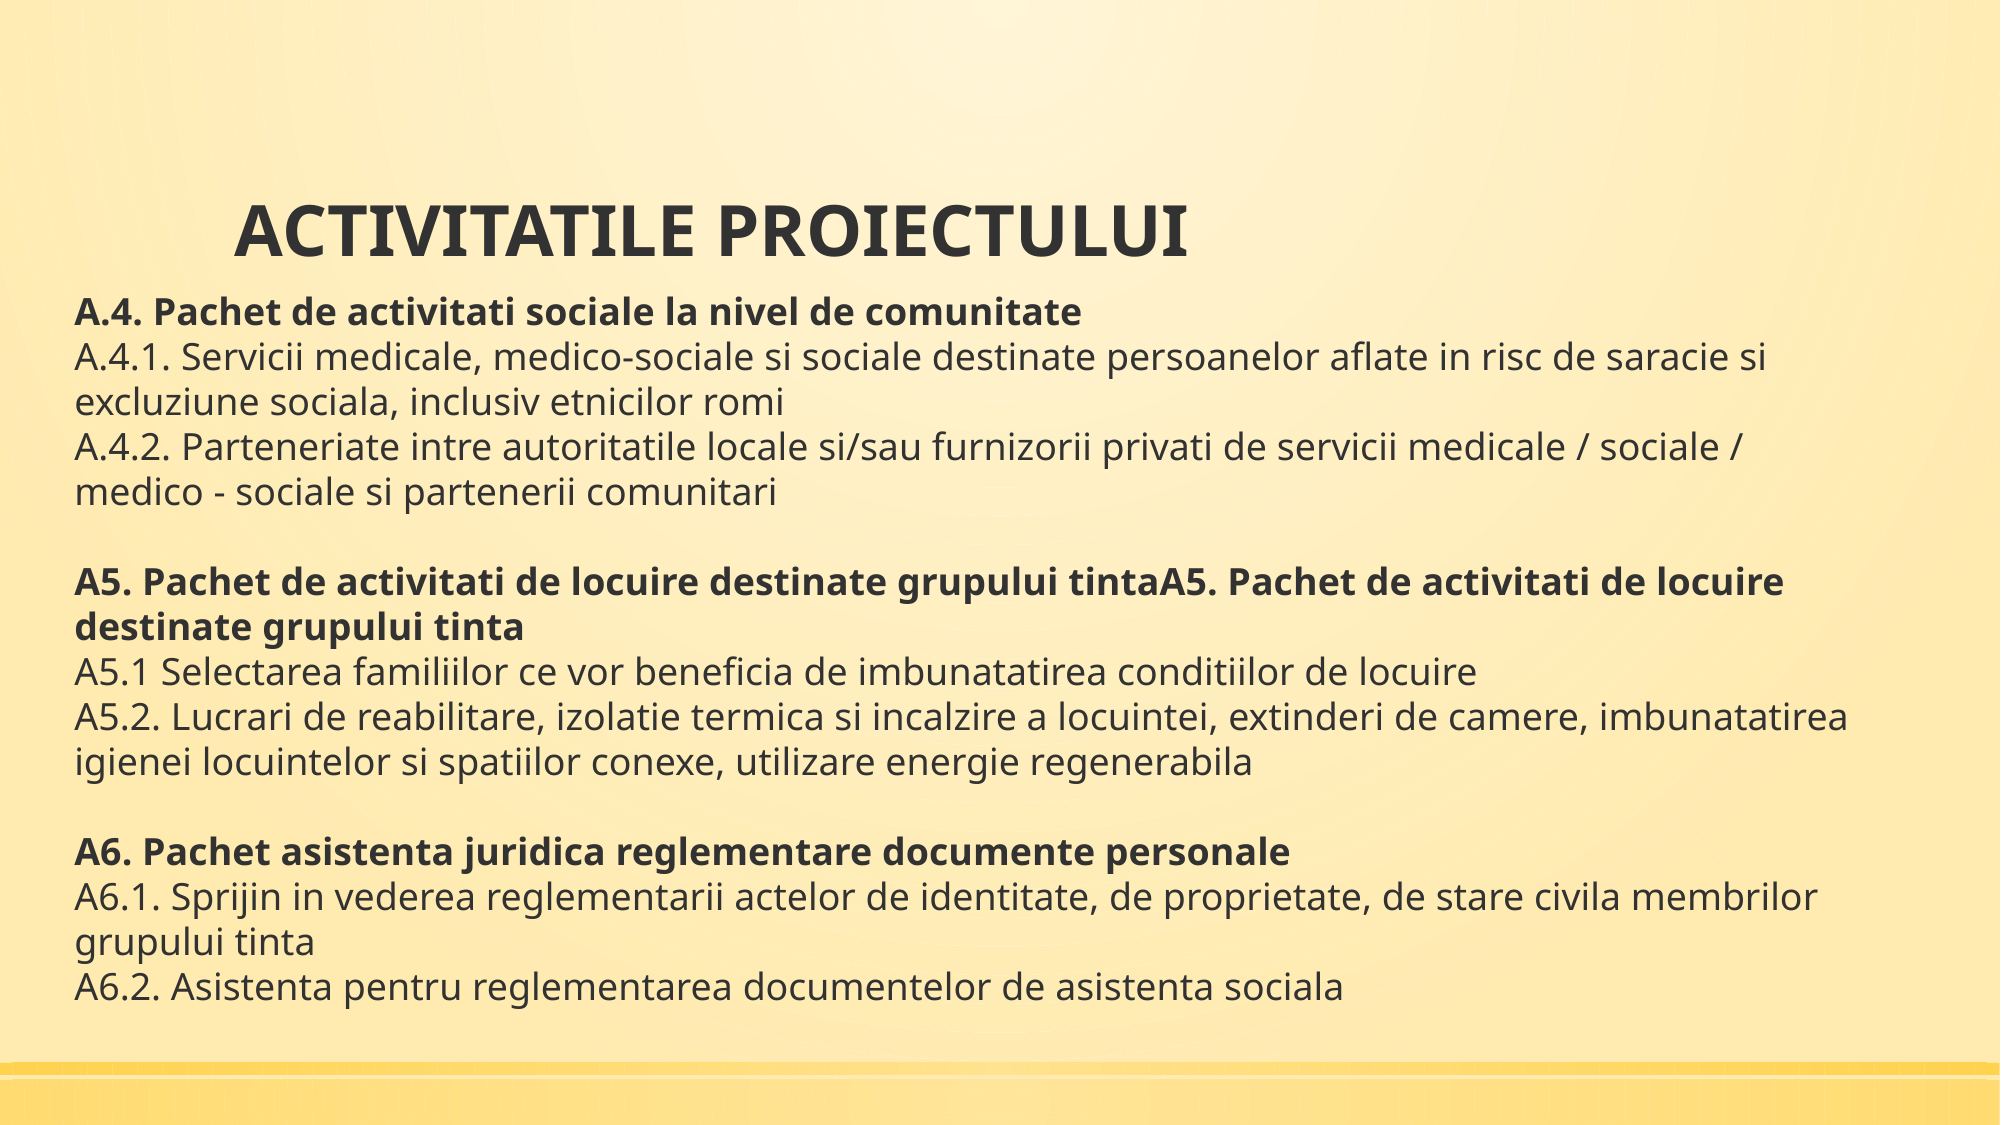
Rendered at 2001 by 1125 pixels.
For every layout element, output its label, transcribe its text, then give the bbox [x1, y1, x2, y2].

text_box A.4. Pachet de activitati sociale la nivel de comunitate A.4.1. Servicii medicale, medico-sociale si sociale destinate persoanelor aflate in risc de saracie si excluziune sociala, inclusiv etnicilor romi A.4.2. Parteneriate intre autoritatile locale si/sau furnizorii privati de servicii medicale / sociale / medico - sociale si partenerii comunitari A5. Pachet de activitati de locuire destinate grupului tintaA5. Pachet de activitati de locuire destinate grupului tinta A5.1 Selectarea familiilor ce vor beneficia de imbunatatirea conditiilor de locuire A5.2. Lucrari de reabilitare, izolatie termica si incalzire a locuintei, extinderi de camere, imbunatatirea igienei locuintelor si spatiilor conexe, utilizare energie regenerabila A6. Pachet asistenta juridica reglementare documente personale A6.1. Sprijin in vederea reglementarii actelor de identitate, de proprietate, de stare civila membrilor grupului tinta A6.2. Asistenta pentru reglementarea documentelor de asistenta sociala [59, 280, 1898, 1016]
title ACTIVITATILE PROIECTULUI [219, 76, 1780, 279]
